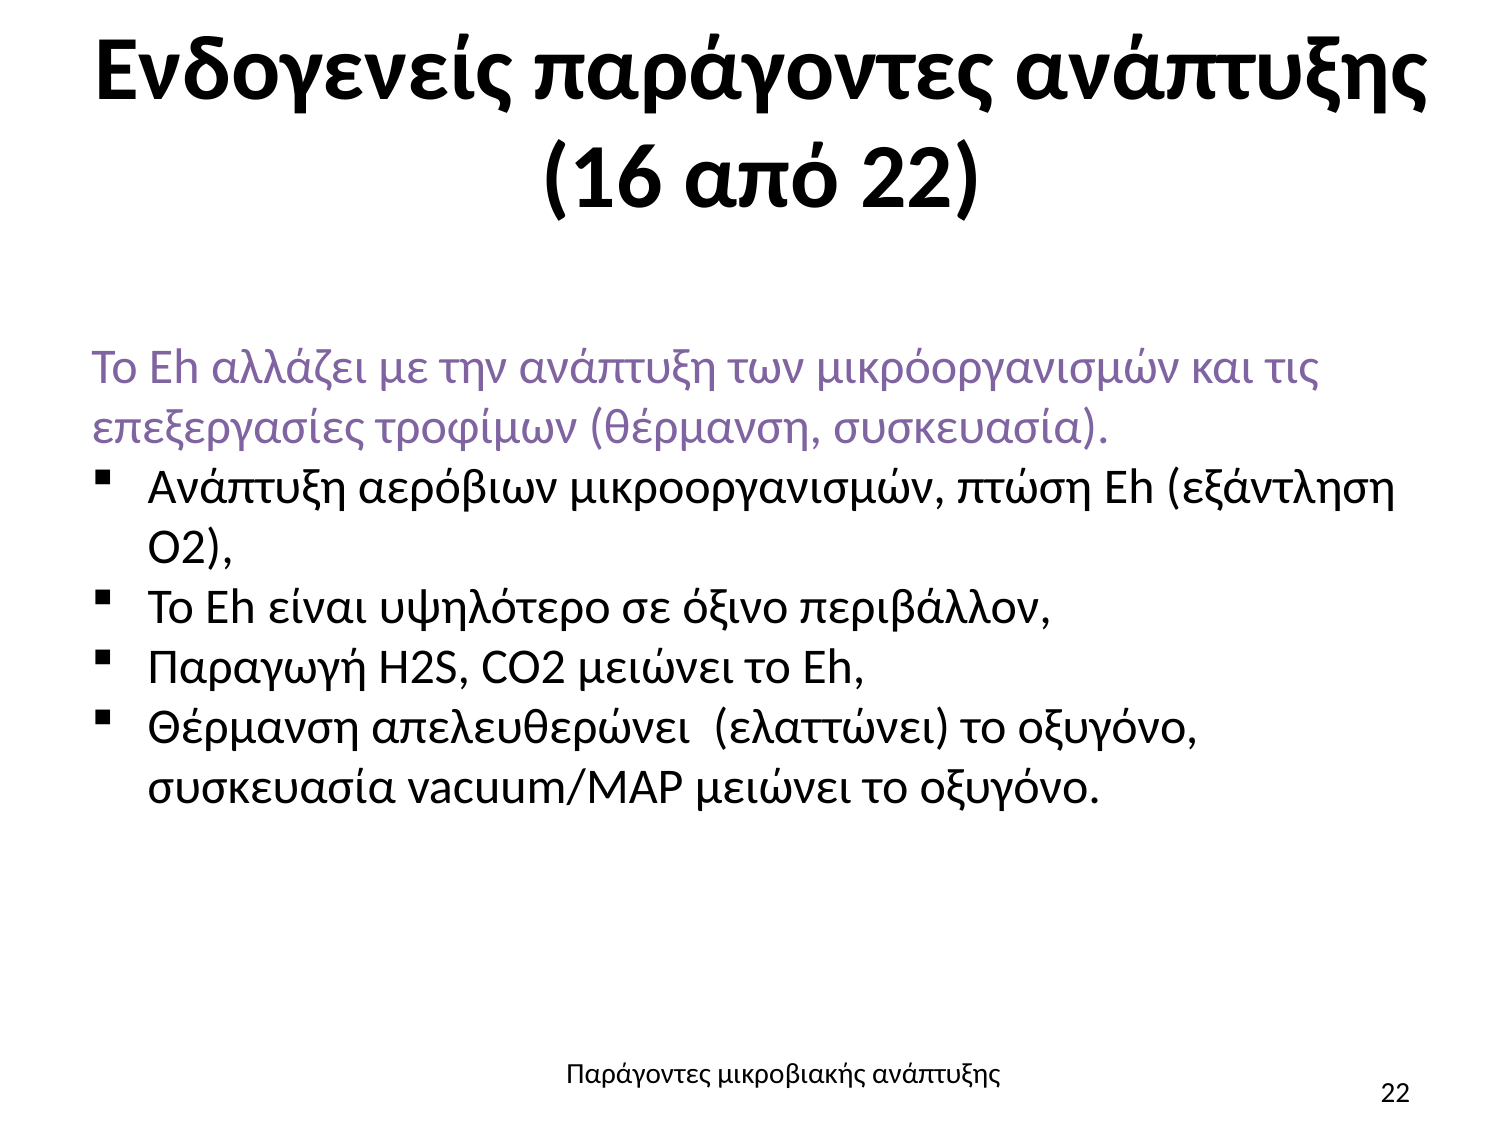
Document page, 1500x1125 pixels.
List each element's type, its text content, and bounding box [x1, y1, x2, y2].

text_box 22 [1074, 1066, 1425, 1125]
text_box Το Eh αλλάζει με την ανάπτυξη των μικρόοργανισμών και τις επεξεργασίες τροφίμων (θέρμανση, συσκευασία). Ανάπτυξη αερόβιων μικροοργανισμών, πτώση Eh (εξάντληση Ο2), Το Eh είναι υψηλότερο σε όξινο περιβάλλον, Παραγωγή H2S, CO2 μειώνει το Eh, Θέρμανση απελευθερώνει (ελαττώνει) το οξυγόνο, συσκευασία vacuum/MAP μειώνει το οξυγόνο. [76, 326, 1425, 821]
text_box Παράγοντες μικροβιακής ανάπτυξης [521, 1046, 1046, 1125]
title Ενδογενείς παράγοντες ανάπτυξης (16 από 22) [76, 19, 1447, 220]
